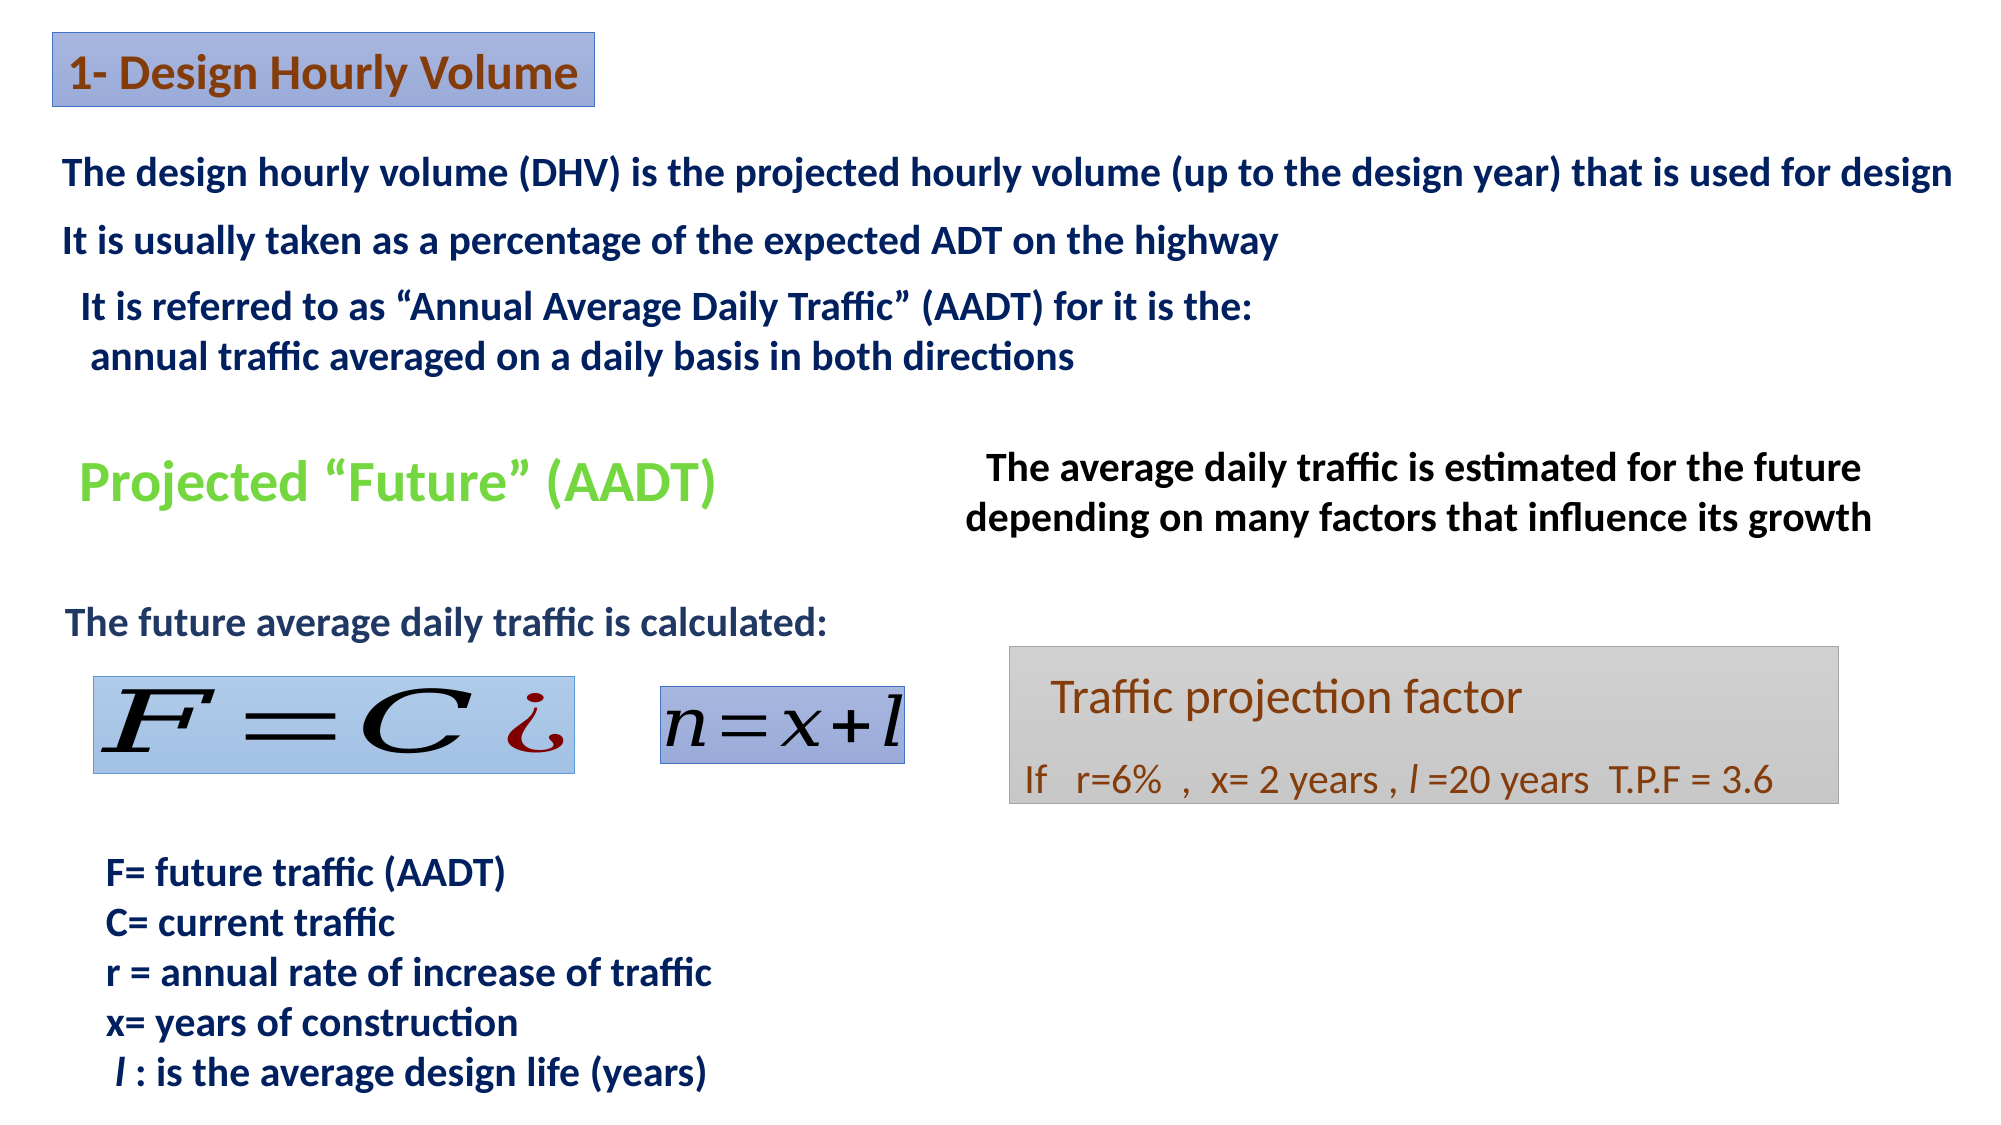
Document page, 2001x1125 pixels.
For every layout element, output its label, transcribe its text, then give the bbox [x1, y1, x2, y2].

text_box The design hourly volume (DHV) is the projected hourly volume (up to the design year) that is used for design [47, 136, 1972, 202]
text_box It is usually taken as a percentage of the expected ADT on the highway [47, 205, 1345, 271]
text_box Projected “Future” (AADT) [64, 435, 733, 521]
text_box 1- Design Hourly Volume [52, 32, 595, 107]
text_box F= future traffic (AADT) C= current traffic r = annual rate of increase of traffic x= years of construction l : is the average design life (years) [91, 837, 750, 1103]
text_box The future average daily traffic is calculated: [49, 587, 851, 653]
text_box It is referred to as “Annual Average Daily Traffic” (AADT) for it is the: annual traffic averaged on a daily basis in both directions [65, 271, 1280, 387]
text_box The average daily traffic is estimated for the future depending on many factors that influence its growth [905, 432, 1943, 548]
